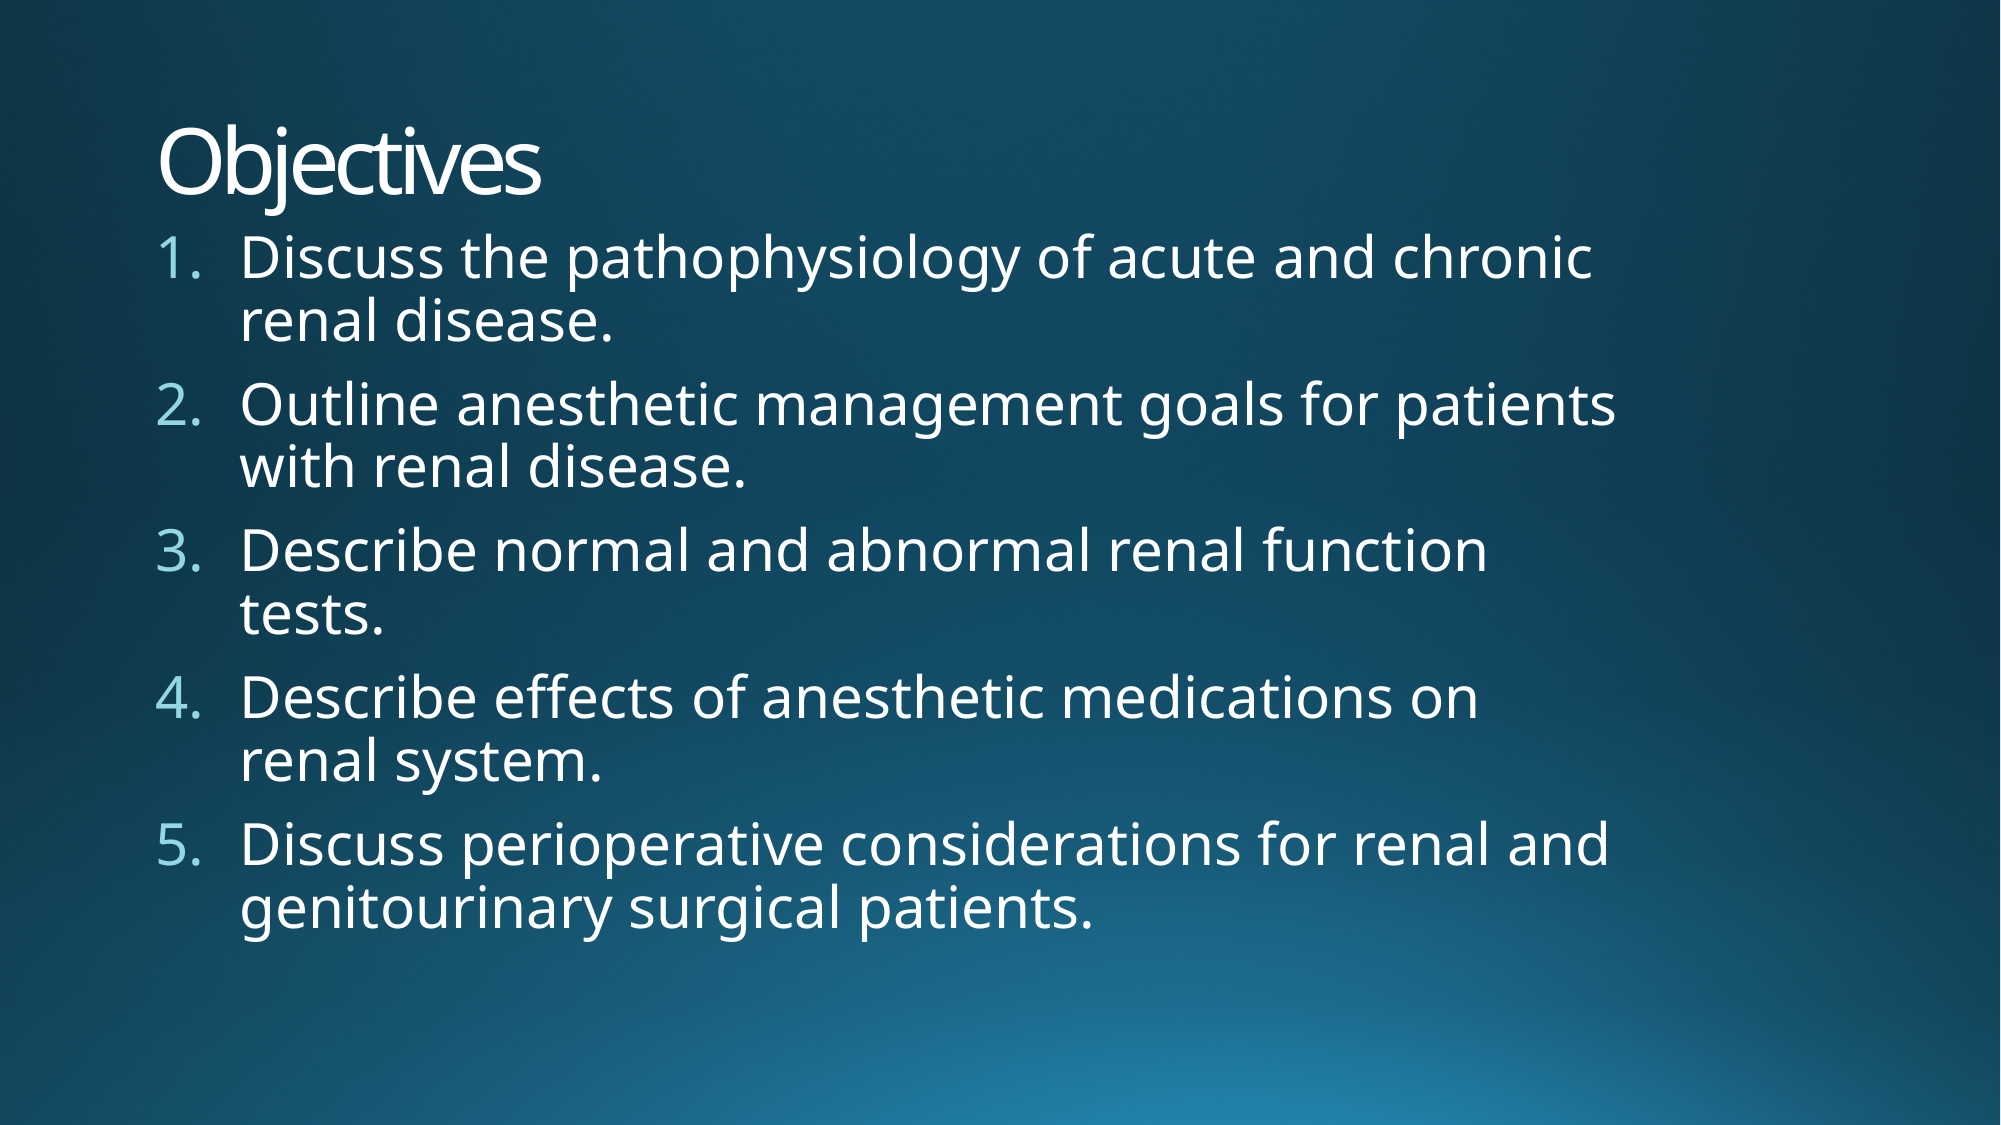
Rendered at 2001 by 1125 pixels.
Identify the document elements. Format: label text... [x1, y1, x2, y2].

title Objectives [140, 107, 1641, 261]
subtitle Discuss the pathophysiology of acute and chronic renal disease. Outline anesthetic management goals for patients with renal disease. Describe normal and abnormal renal function tests. Describe effects of anesthetic medications on renal system. Discuss perioperative considerations for renal and genitourinary surgical patients. [140, 262, 1641, 1125]
picture [0, 0, 2001, 1125]
